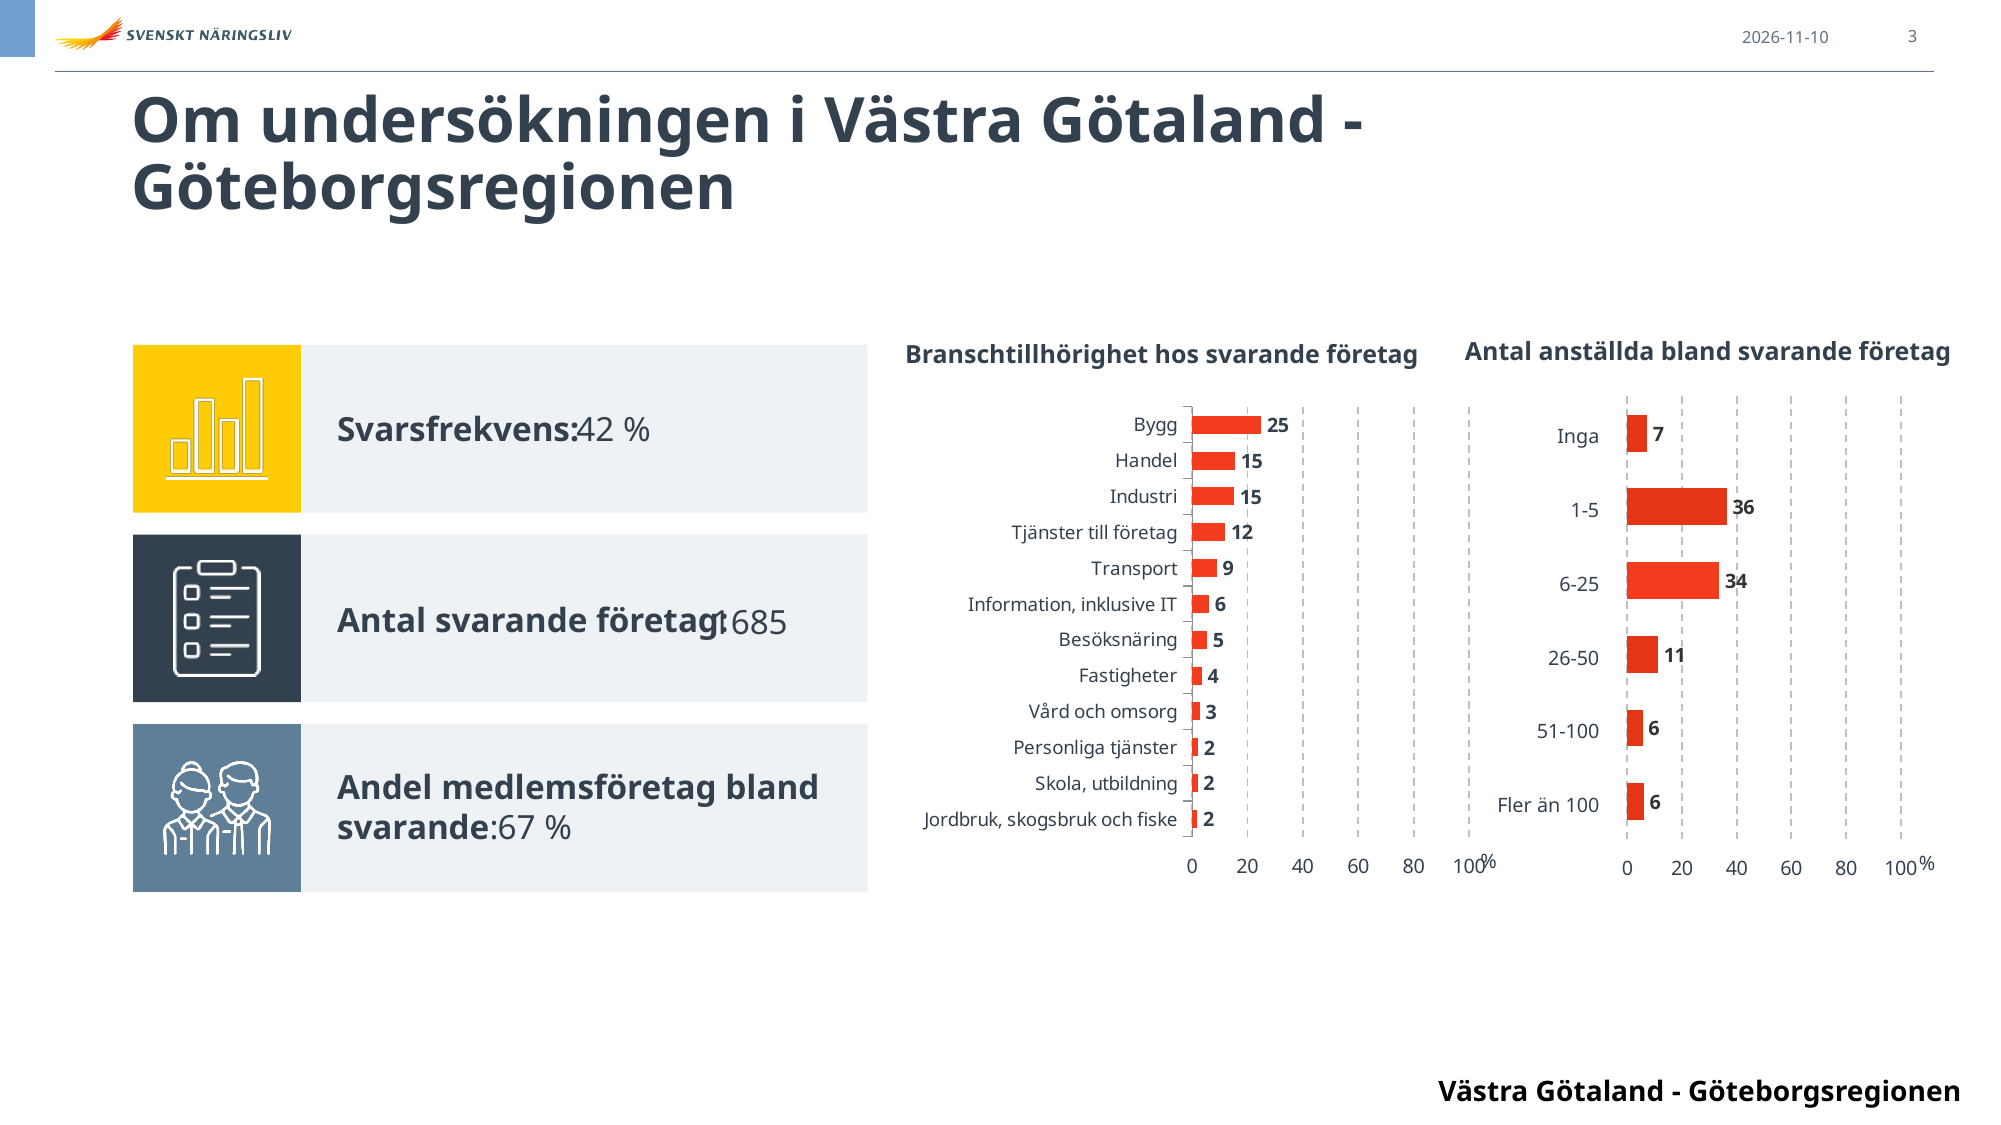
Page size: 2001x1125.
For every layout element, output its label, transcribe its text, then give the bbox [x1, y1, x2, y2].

text_box Svarsfrekvens: [322, 401, 561, 456]
text_box 2024-05-30 [1727, 19, 1867, 52]
text_box Antal svarande företag: [322, 591, 834, 647]
picture [54, 17, 292, 50]
text_box Om undersökningen i Västra Götaland - Göteborgsregionen [131, 114, 1896, 197]
text_box [301, 723, 868, 893]
text_box Andel medlemsföretag bland svarande: [322, 758, 848, 854]
text_box [301, 534, 868, 703]
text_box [133, 344, 301, 513]
chart [910, 376, 1933, 892]
text_box 3 [1893, 18, 1949, 49]
text_box 42 % [561, 401, 839, 456]
text_box Branschtillhörighet hos svarande företag [905, 338, 1420, 369]
text_box Antal anställda bland svarande företag [1464, 335, 1952, 366]
text_box Västra Götaland - Göteborgsregionen [1035, 1047, 1963, 1108]
text_box % [1933, 843, 1940, 882]
text_box [301, 344, 868, 514]
text_box 67 % [482, 799, 843, 854]
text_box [133, 724, 301, 892]
text_box 1685 [697, 593, 820, 649]
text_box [133, 534, 301, 703]
